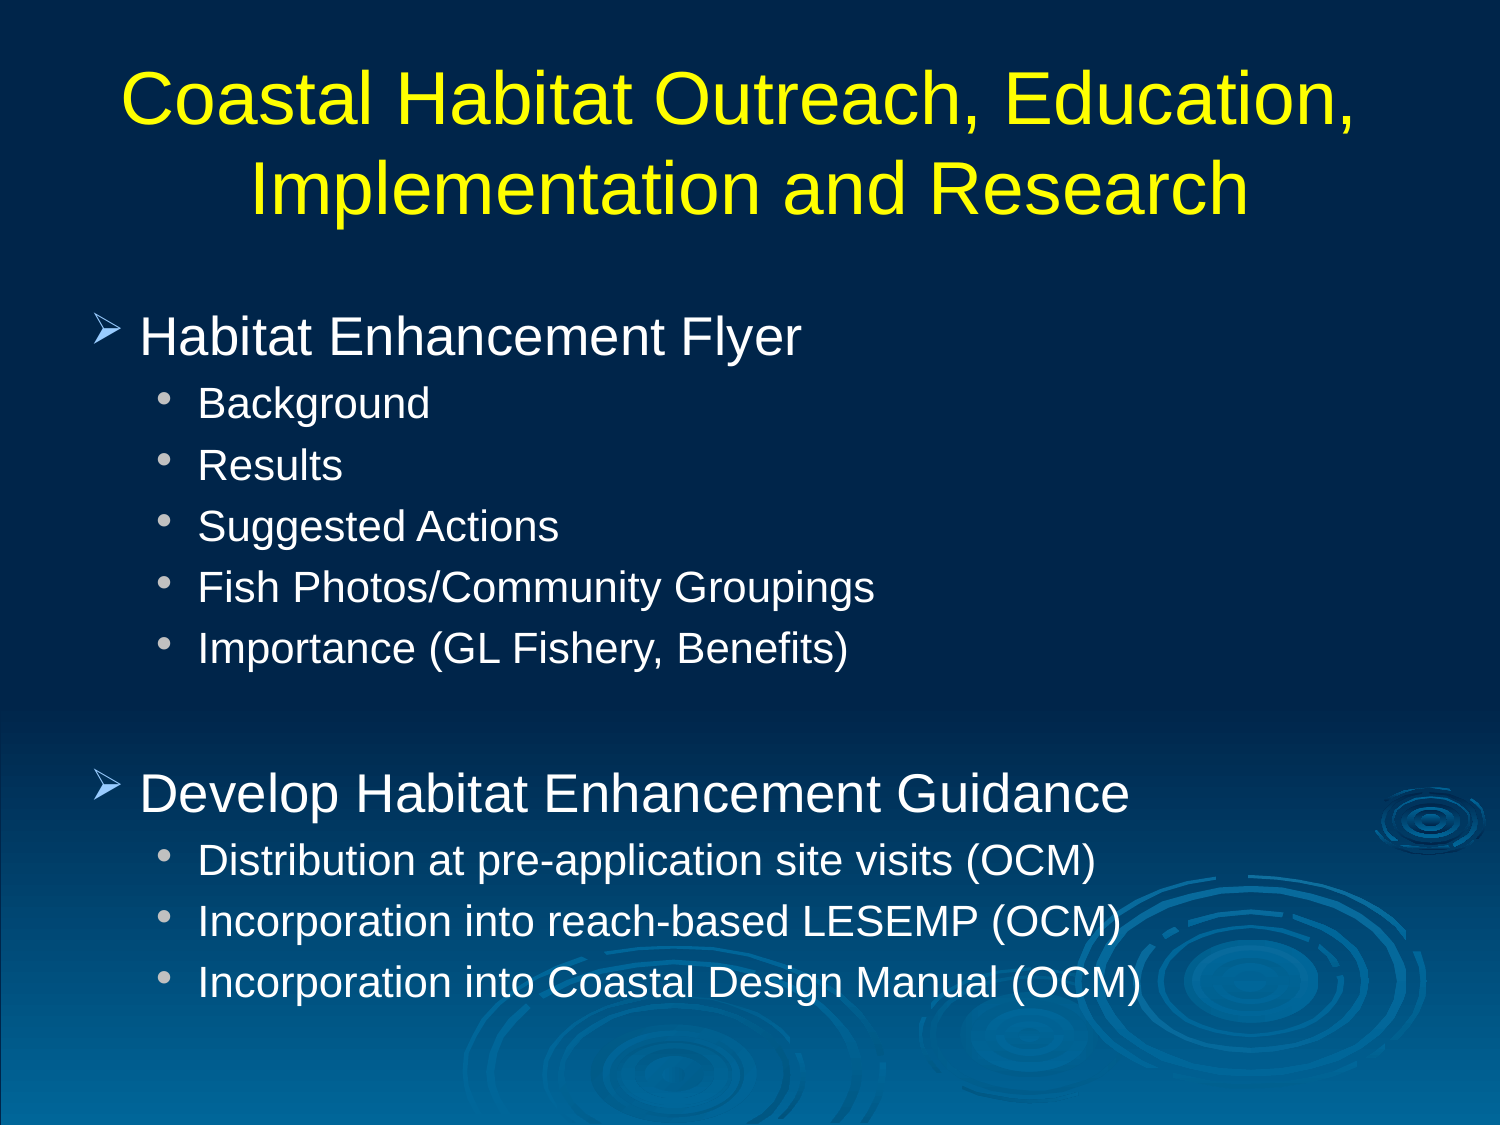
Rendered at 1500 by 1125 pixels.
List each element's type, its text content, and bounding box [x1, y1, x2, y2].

title Coastal Habitat Outreach, Education, Implementation and Research [74, 45, 1426, 233]
list Habitat Enhancement Flyer Background Results Suggested Actions Fish Photos/Community Groupings Importance (GL Fishery, Benefits) Develop Habitat Enhancement Guidance Distribution at pre-application site visits (OCM) Incorporation into reach-based LESEMP (OCM) Incorporation into Coastal Design Manual (OCM) [74, 293, 1426, 1017]
